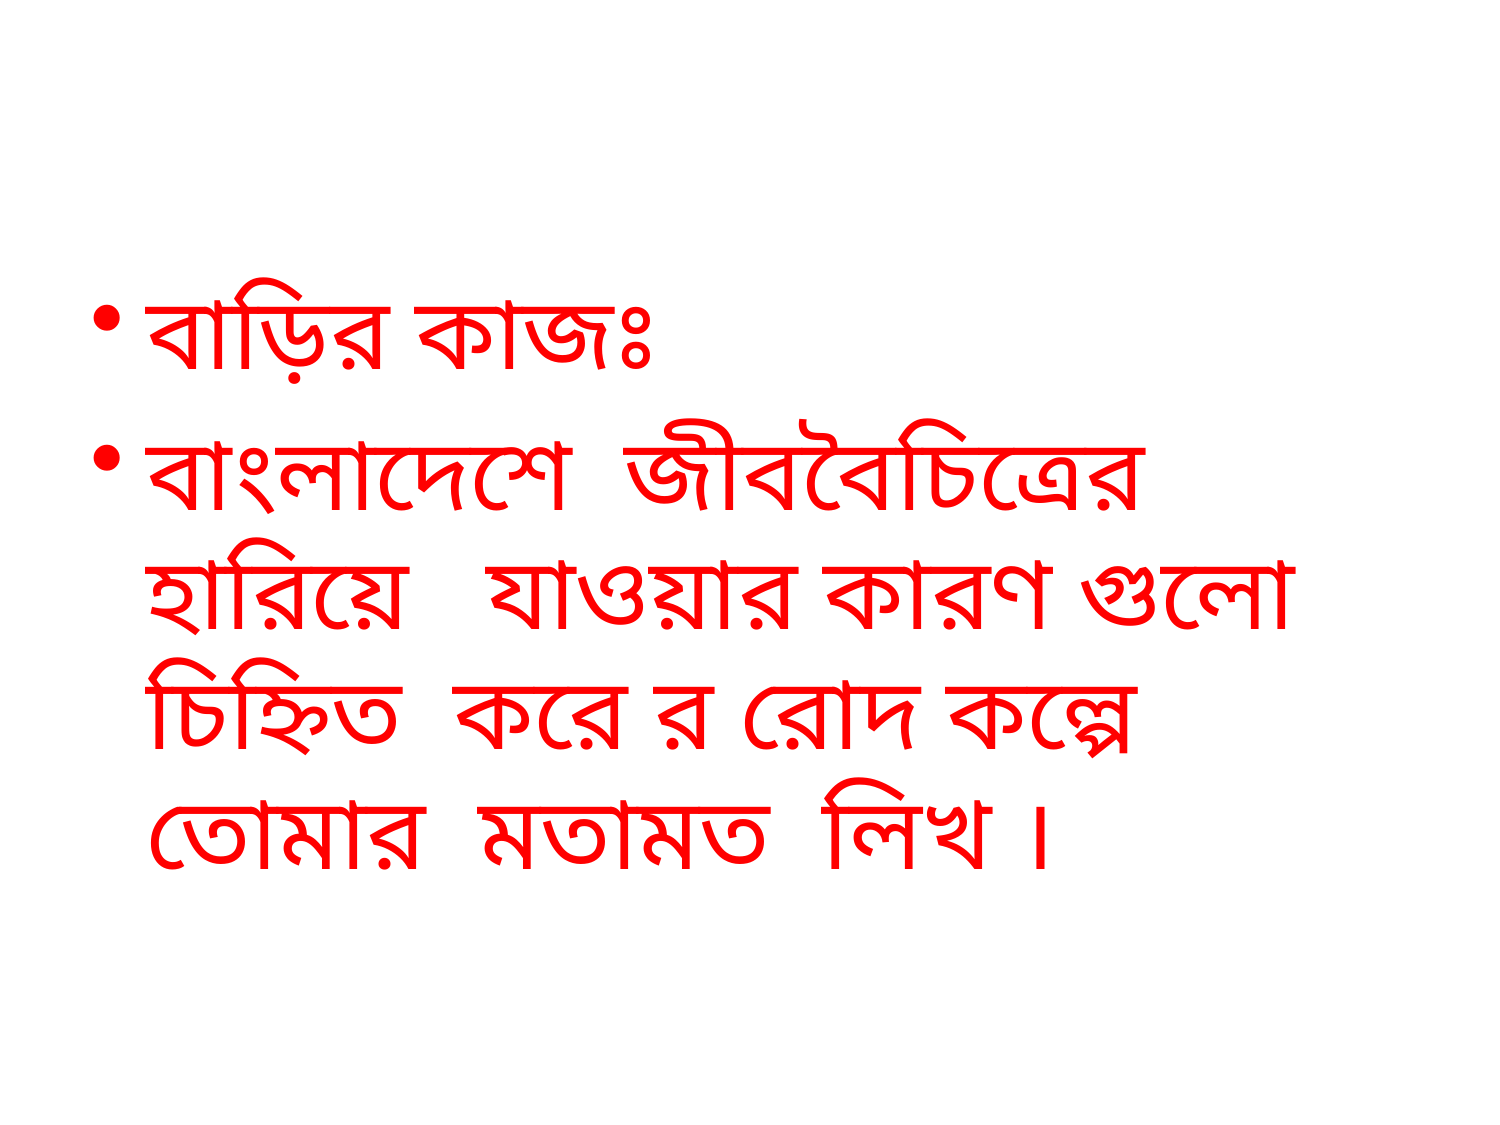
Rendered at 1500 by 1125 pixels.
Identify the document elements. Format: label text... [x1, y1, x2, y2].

list বাড়ির কাজঃ বাংলাদেশে জীববৈচিত্রের হারিয়ে যাওয়ার কারণ গুলো চিহ্নিত করে র রোদ কল্পে তোমার মতামত লিখ । [74, 262, 1426, 1006]
